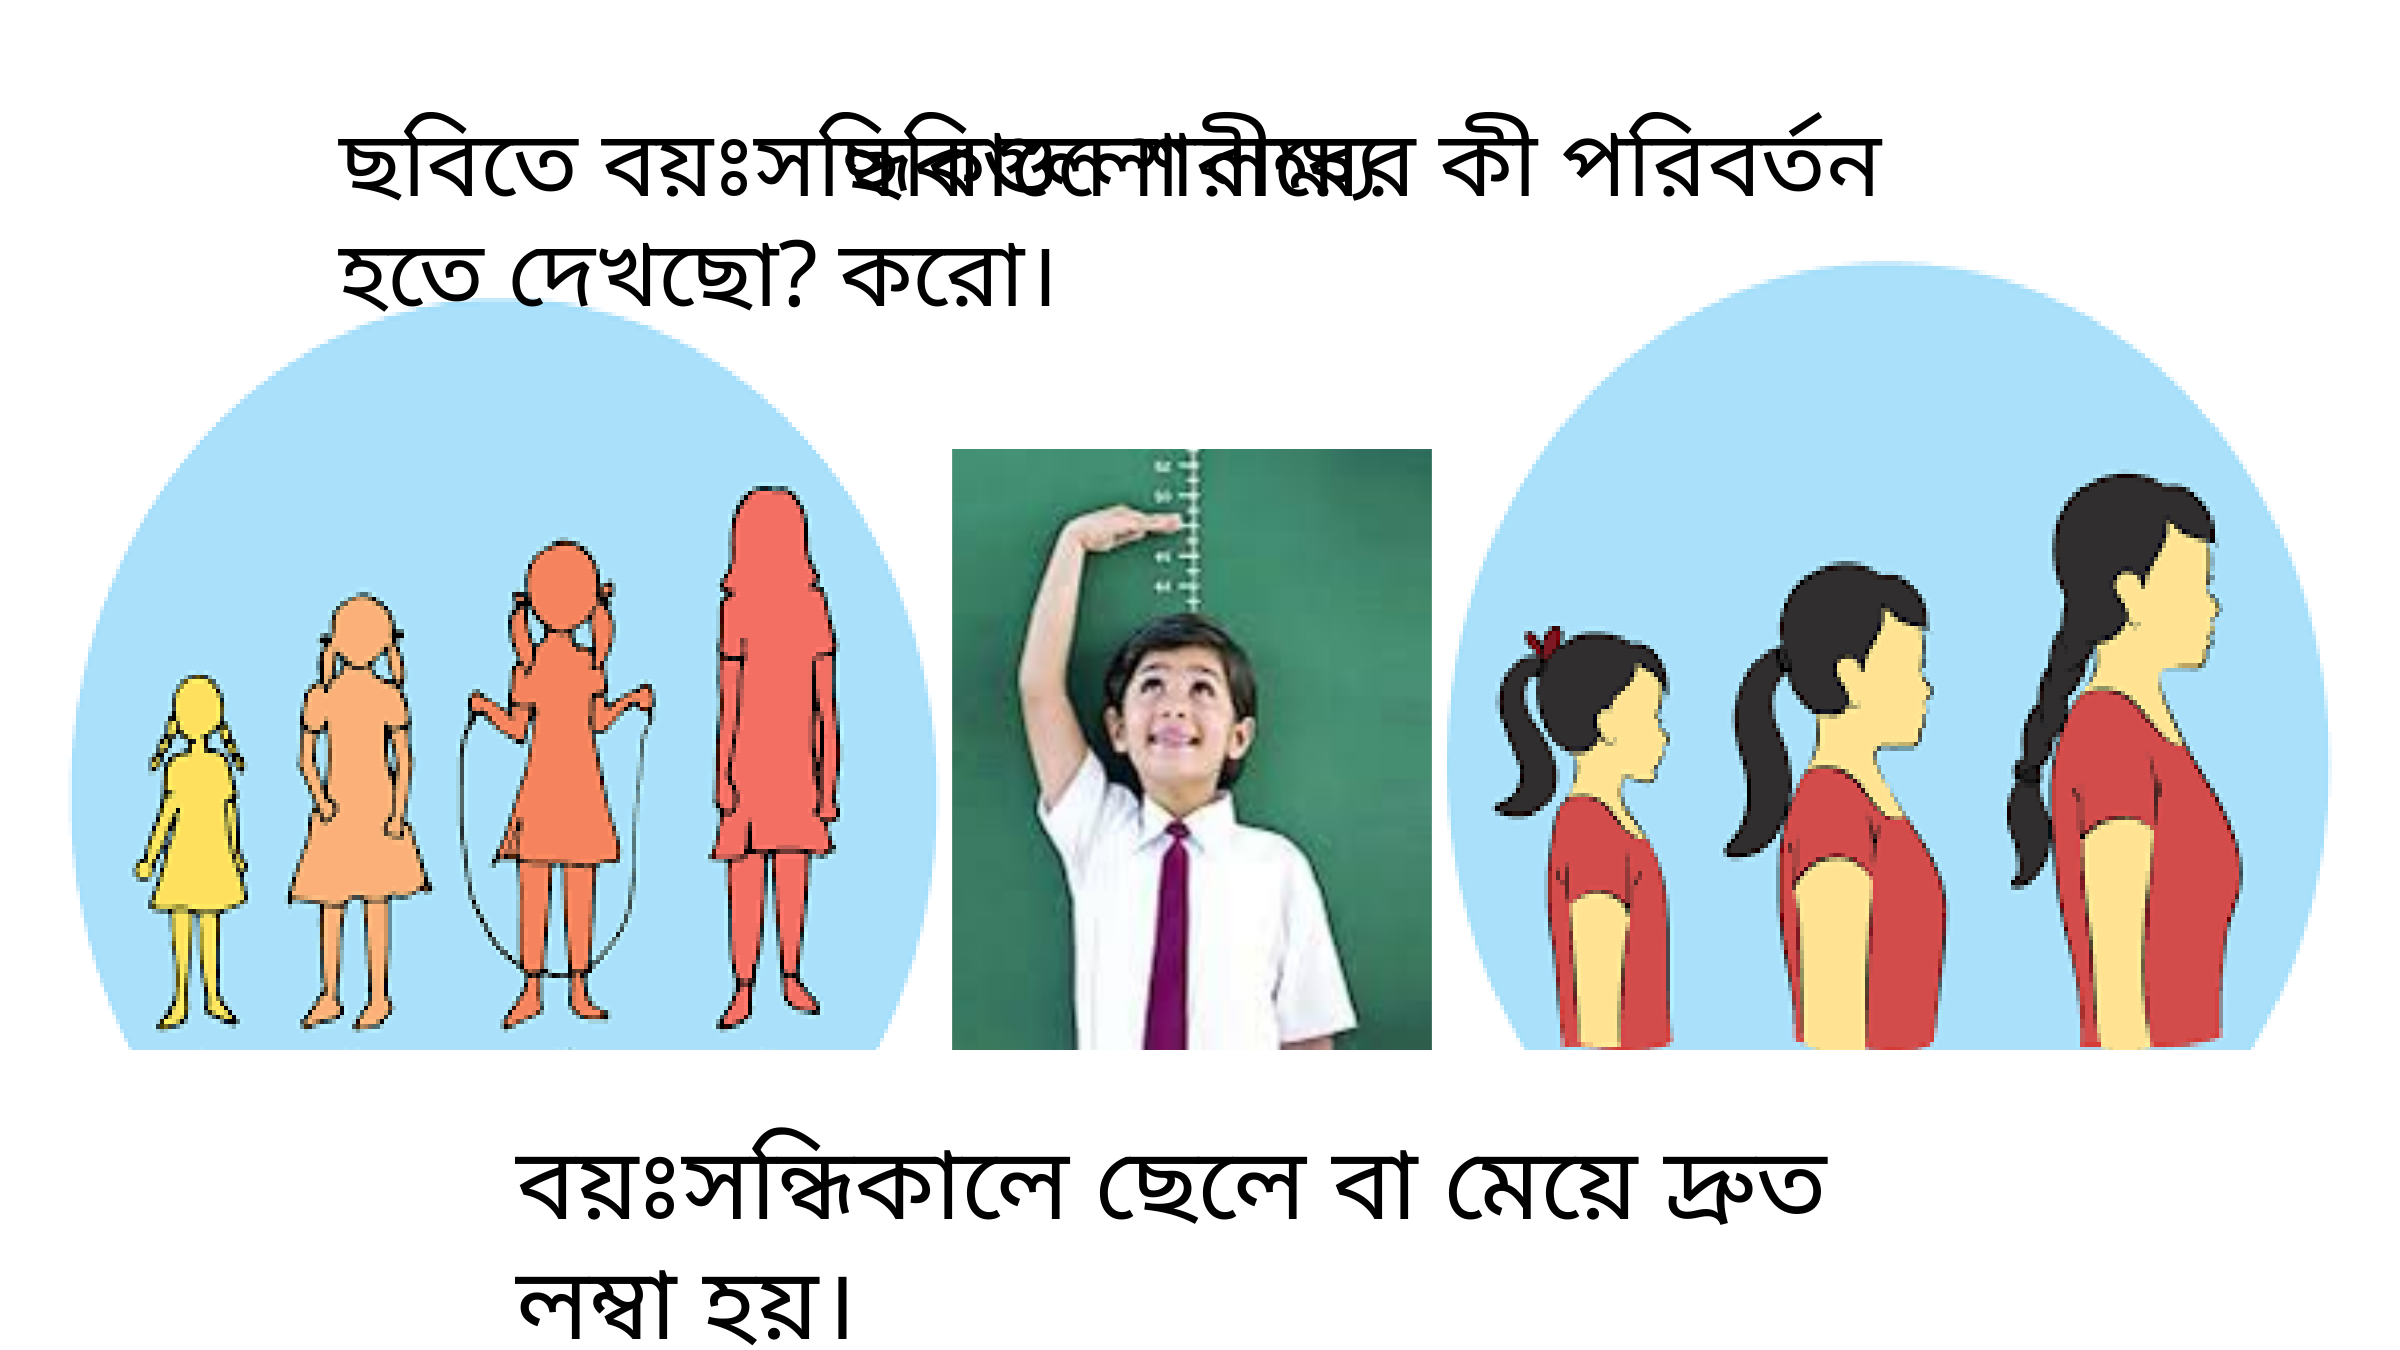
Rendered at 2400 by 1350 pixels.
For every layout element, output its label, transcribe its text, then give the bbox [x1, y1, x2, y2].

text_box ছবিতে বয়ঃসন্ধিকালে শরীরের কী পরিবর্তন হতে দেখছো? [324, 97, 1963, 332]
text_box বয়ঃসন্ধিকালে ছেলে বা মেয়ে দ্রুত লম্বা হয়। [502, 1112, 1865, 1350]
picture [51, 242, 2345, 1051]
